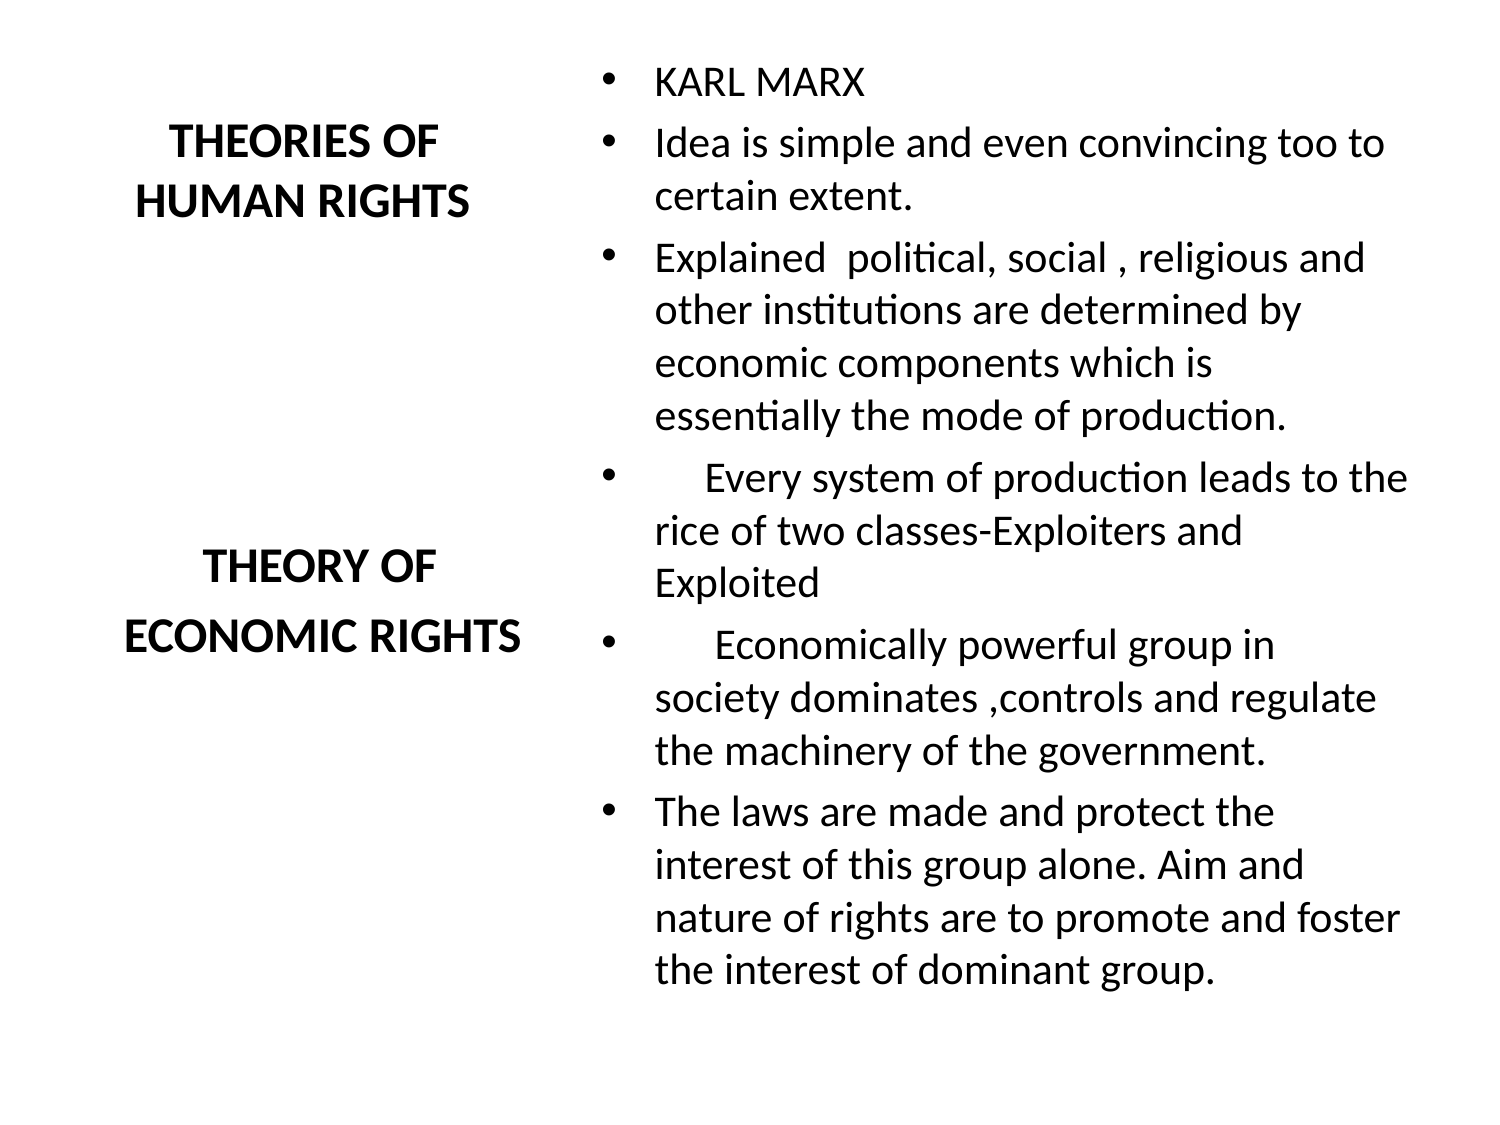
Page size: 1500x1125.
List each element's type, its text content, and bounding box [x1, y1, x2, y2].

title THEORIES OF HUMAN RIGHTS [75, 44, 569, 235]
list KARL MARX Idea is simple and even convincing too to certain extent. Explained political, social , religious and other institutions are determined by economic components which is essentially the mode of production. Every system of production leads to the rice of two classes-Exploiters and Exploited Economically powerful group in society dominates ,controls and regulate the machinery of the government. The laws are made and protect the interest of this group alone. Aim and nature of rights are to promote and foster the interest of dominant group. [586, 44, 1425, 1005]
list THEORY OF ECONOMIC RIGHTS [75, 235, 569, 1005]
